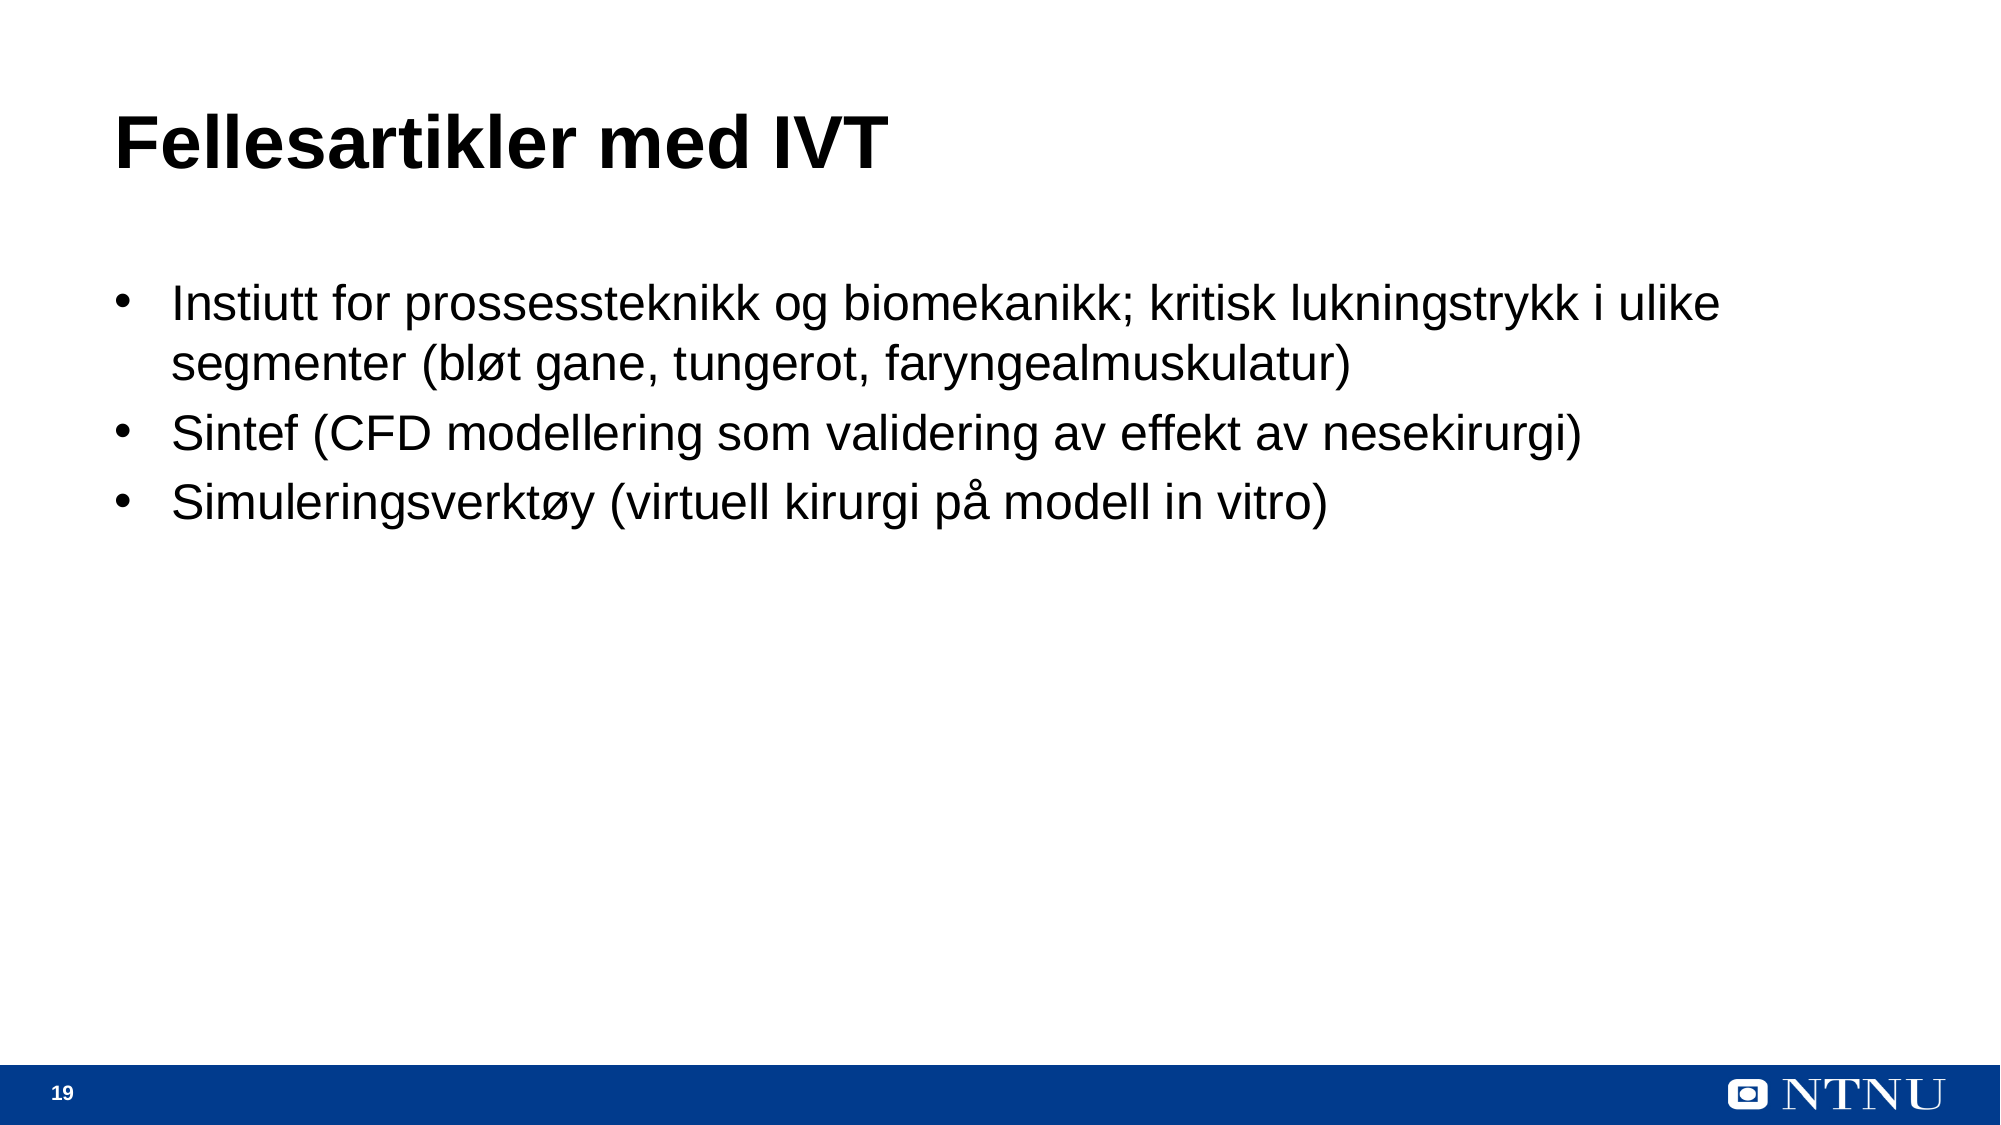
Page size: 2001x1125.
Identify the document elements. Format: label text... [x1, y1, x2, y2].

list Instiutt for prossessteknikk og biomekanikk; kritisk lukningstrykk i ulike segmenter (bløt gane, tungerot, faryngealmuskulatur) Sintef (CFD modellering som validering av effekt av nesekirurgi) Simuleringsverktøy (virtuell kirurgi på modell in vitro) [99, 262, 1900, 1005]
picture [0, 1065, 2000, 1125]
title Fellesartikler med IVT [99, 45, 1900, 233]
